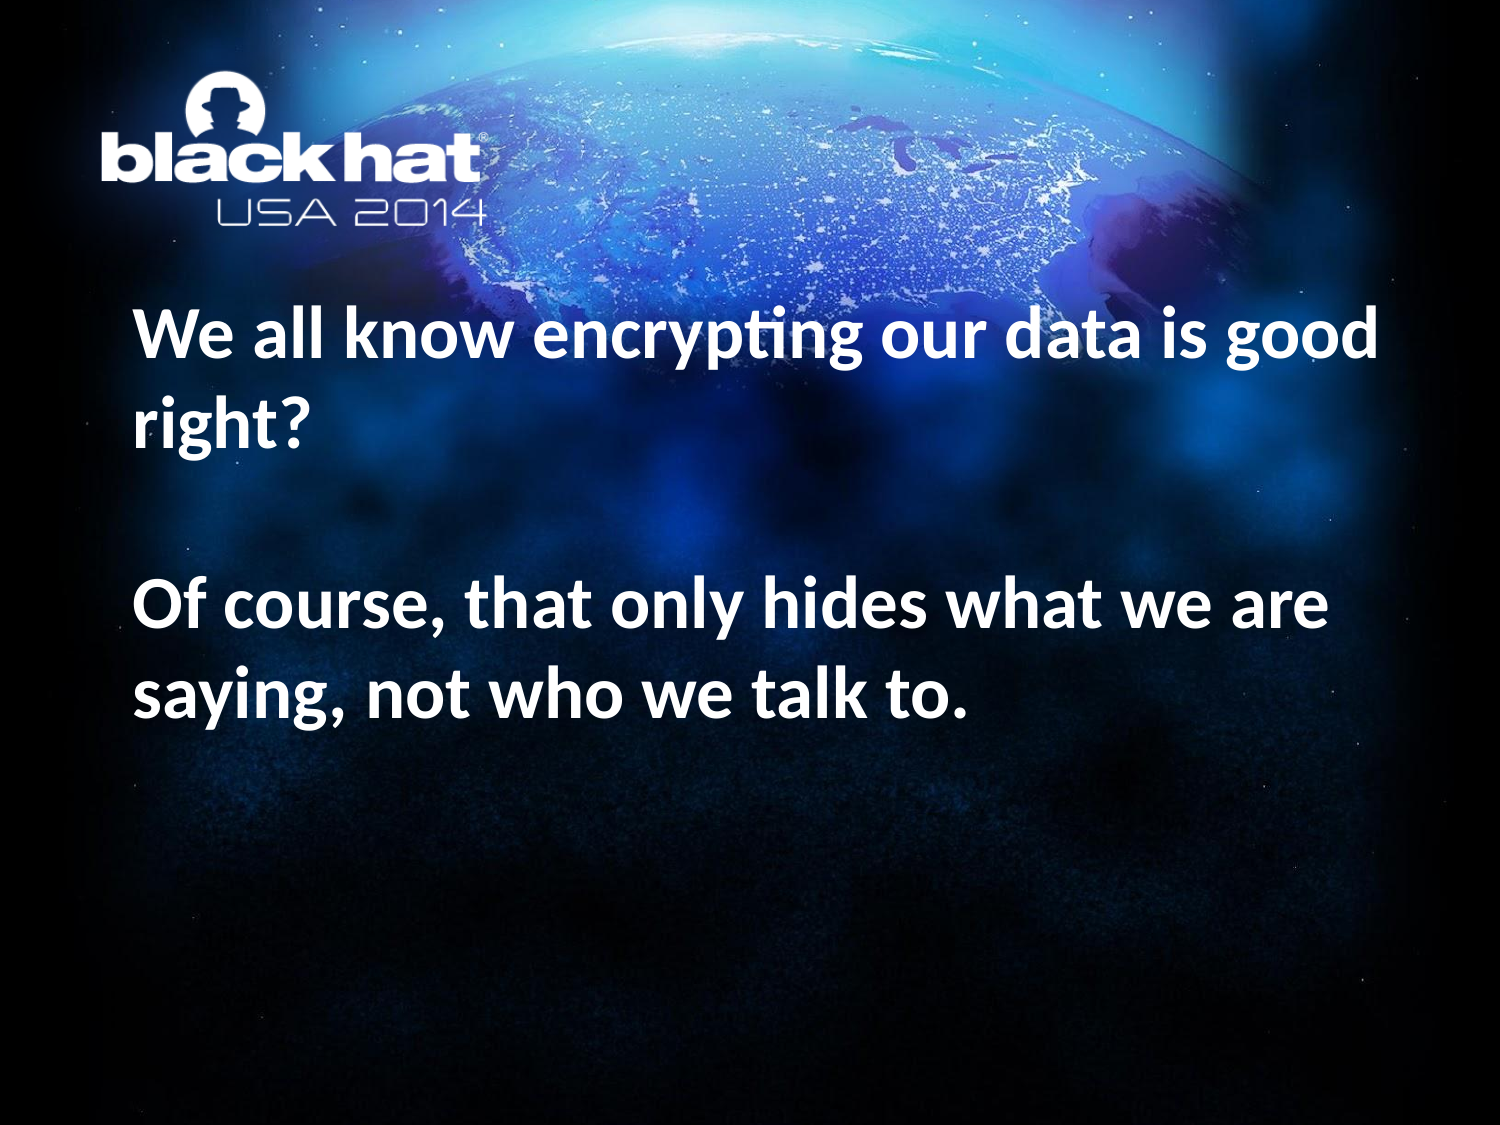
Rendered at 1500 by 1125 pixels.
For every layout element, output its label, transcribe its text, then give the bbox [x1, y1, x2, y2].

picture [0, 0, 1500, 1125]
title We all know encrypting our data is good right? Of course, that only hides what we are saying, not who we talk to. [117, 276, 1418, 486]
